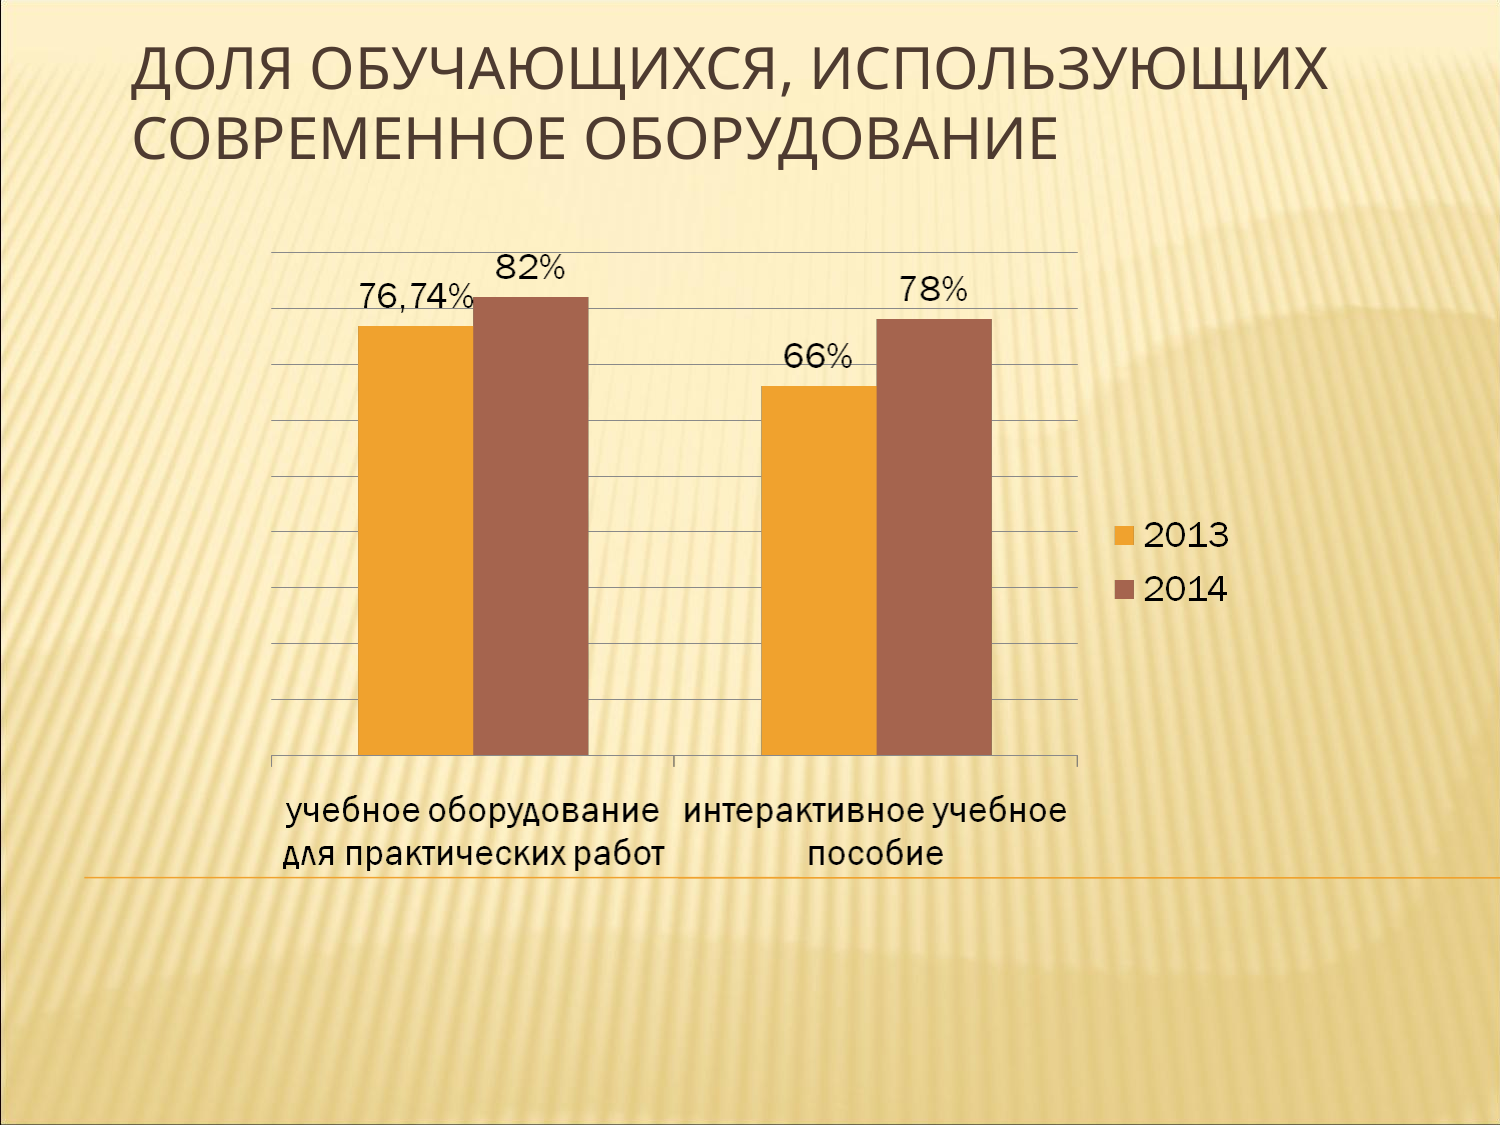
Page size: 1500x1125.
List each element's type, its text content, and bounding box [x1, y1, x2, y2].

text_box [249, 228, 1251, 897]
title Доля обучающихся, использующих современное оборудование [117, 23, 1348, 200]
picture [0, 0, 1500, 1125]
